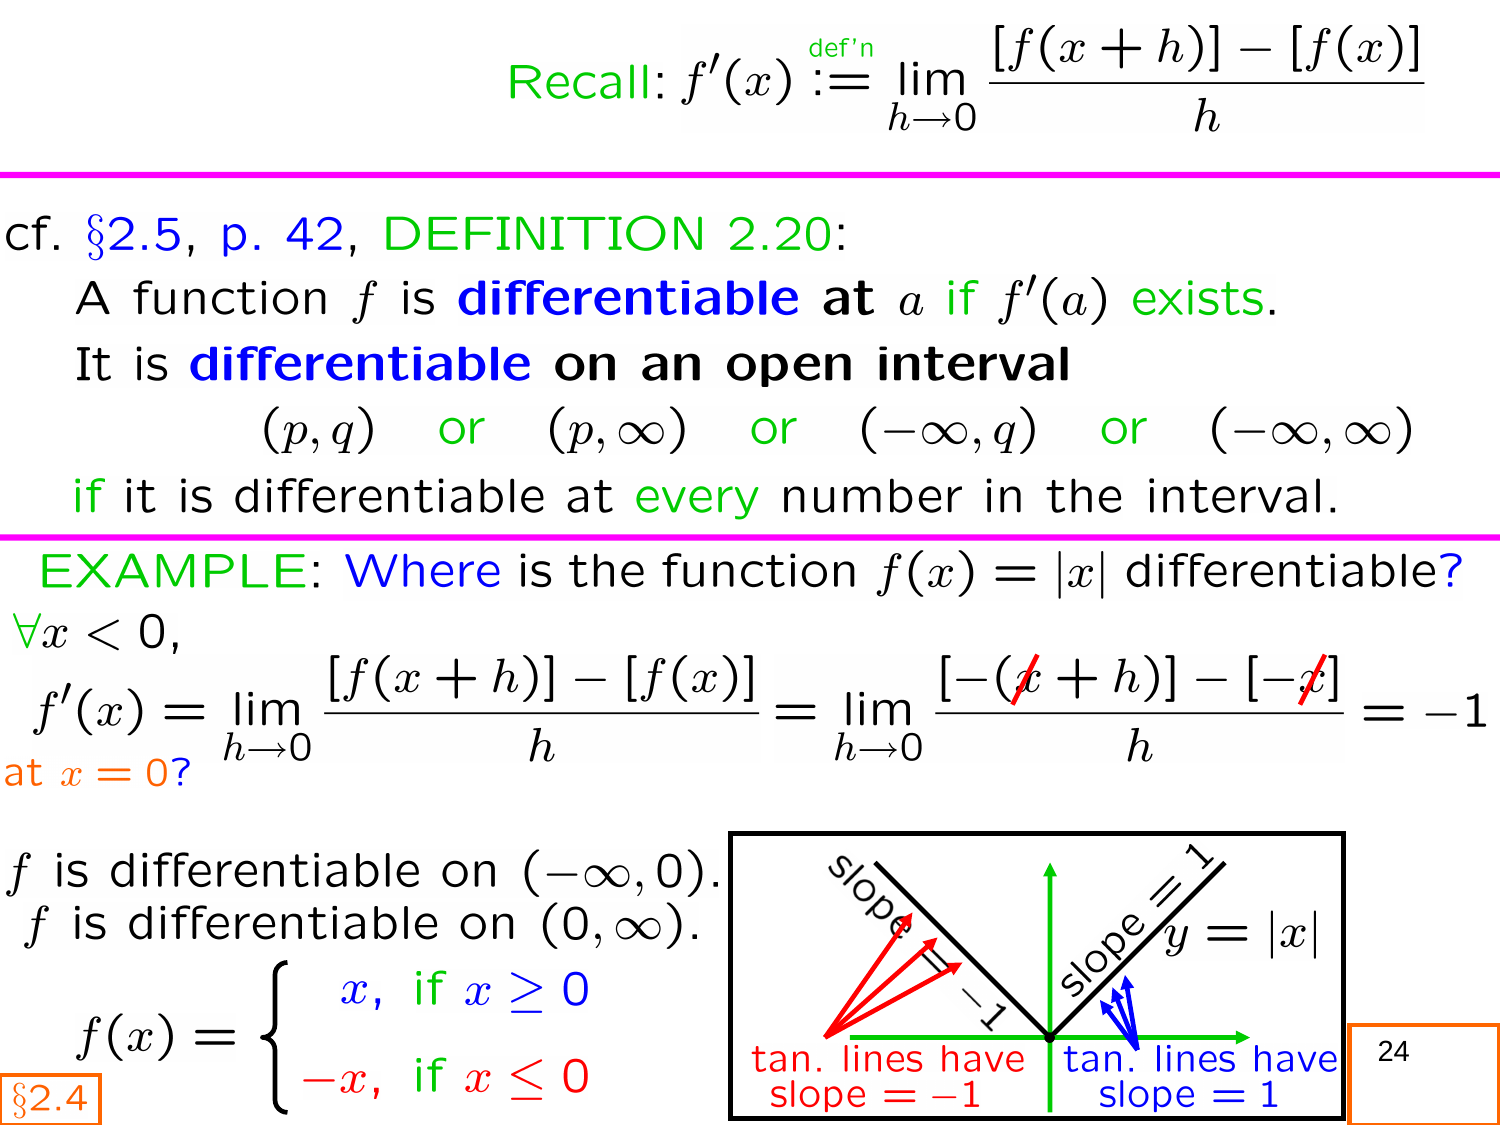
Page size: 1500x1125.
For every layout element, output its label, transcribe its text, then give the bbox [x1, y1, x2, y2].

text_box [1046, 1034, 1053, 1041]
picture [4, 613, 761, 788]
picture [416, 1056, 588, 1101]
picture [342, 547, 1464, 602]
picture [74, 344, 1068, 388]
picture [12, 1080, 88, 1119]
picture [74, 476, 1124, 520]
picture [1037, 902, 1317, 962]
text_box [1062, 1043, 1338, 1113]
picture [1149, 476, 1338, 513]
text_box [938, 833, 1344, 1119]
text_box [0, 1074, 100, 1125]
picture [263, 406, 1411, 455]
text_box [1099, 999, 1131, 1041]
picture [774, 654, 1345, 763]
picture [1362, 691, 1488, 729]
picture [339, 981, 381, 1011]
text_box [508, 24, 1426, 133]
text_box [1349, 1025, 1500, 1125]
picture [303, 1070, 381, 1101]
text_box [1136, 1031, 1250, 1041]
picture [74, 279, 435, 326]
text_box [1120, 975, 1137, 1041]
text_box [262, 962, 288, 1113]
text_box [749, 1043, 1026, 1113]
picture [416, 968, 588, 1013]
picture [5, 212, 846, 261]
picture [41, 551, 321, 588]
text_box [938, 962, 963, 976]
picture [74, 1013, 236, 1062]
text_box [1111, 987, 1134, 1041]
picture [5, 849, 720, 899]
picture [457, 274, 1277, 326]
slide_number 24 [1344, 1024, 1425, 1103]
picture [899, 826, 935, 1043]
picture [23, 901, 699, 951]
text_box [730, 833, 894, 1119]
